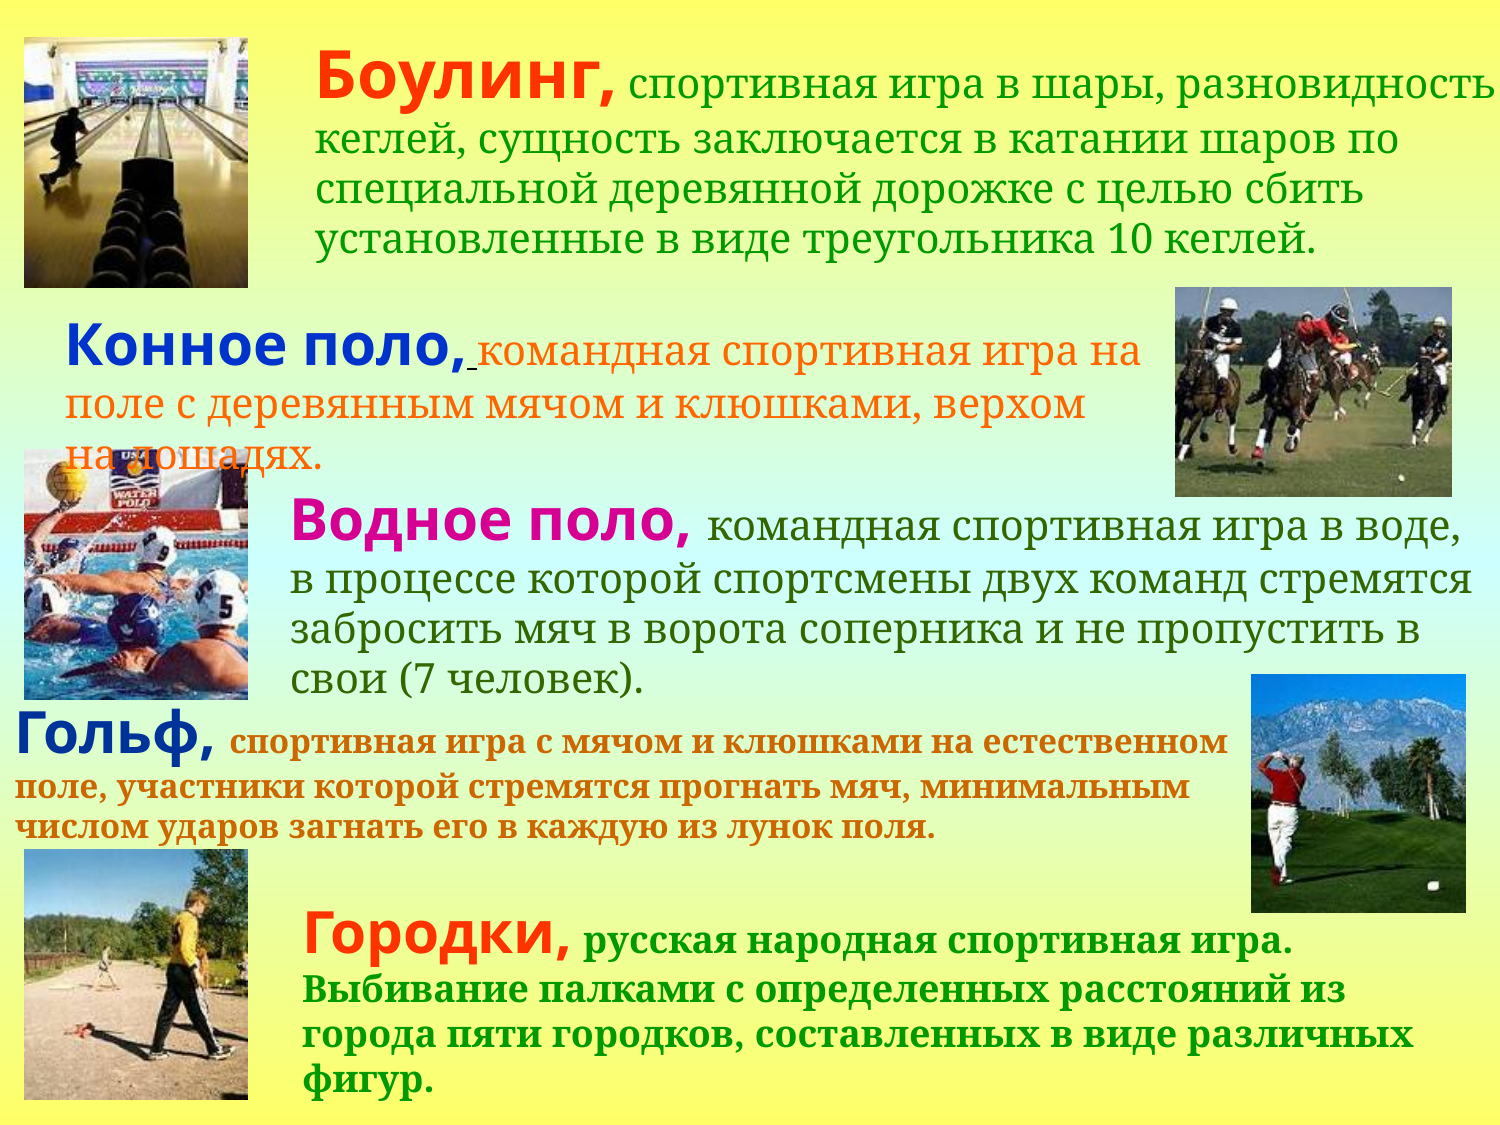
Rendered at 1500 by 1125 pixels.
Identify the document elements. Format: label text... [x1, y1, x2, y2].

picture [24, 849, 249, 1101]
picture [24, 449, 248, 701]
picture [1250, 674, 1466, 913]
text_box Боулинг, спортивная игра в шары, разновидность кеглей, сущность заключается в катании шаров по специальной деревянной дорожке с целью сбить установленные в виде треугольника 10 кеглей. [299, 24, 1500, 270]
picture [1174, 287, 1452, 497]
text_box Городки, русская народная спортивная игра. Выбивание палками с определенных расстояний из города пяти городков, составленных в виде различных фигур. [287, 887, 1500, 1108]
text_box Гольф, спортивная игра с мячом и клюшками на естественном поле, участники которой стремятся прогнать мяч, минимальным числом ударов загнать его в каждую из лунок поля. [0, 687, 1245, 853]
text_box Конное поло, командная спортивная игра на поле с деревянным мячом и клюшками, верхом на лошадях. [49, 299, 1163, 485]
text_box Водное поло, командная спортивная игра в воде, в процессе которой спортсмены двух команд стремятся забросить мяч в ворота соперника и не пропустить в свои (7 человек). [275, 474, 1500, 710]
picture [24, 37, 248, 288]
